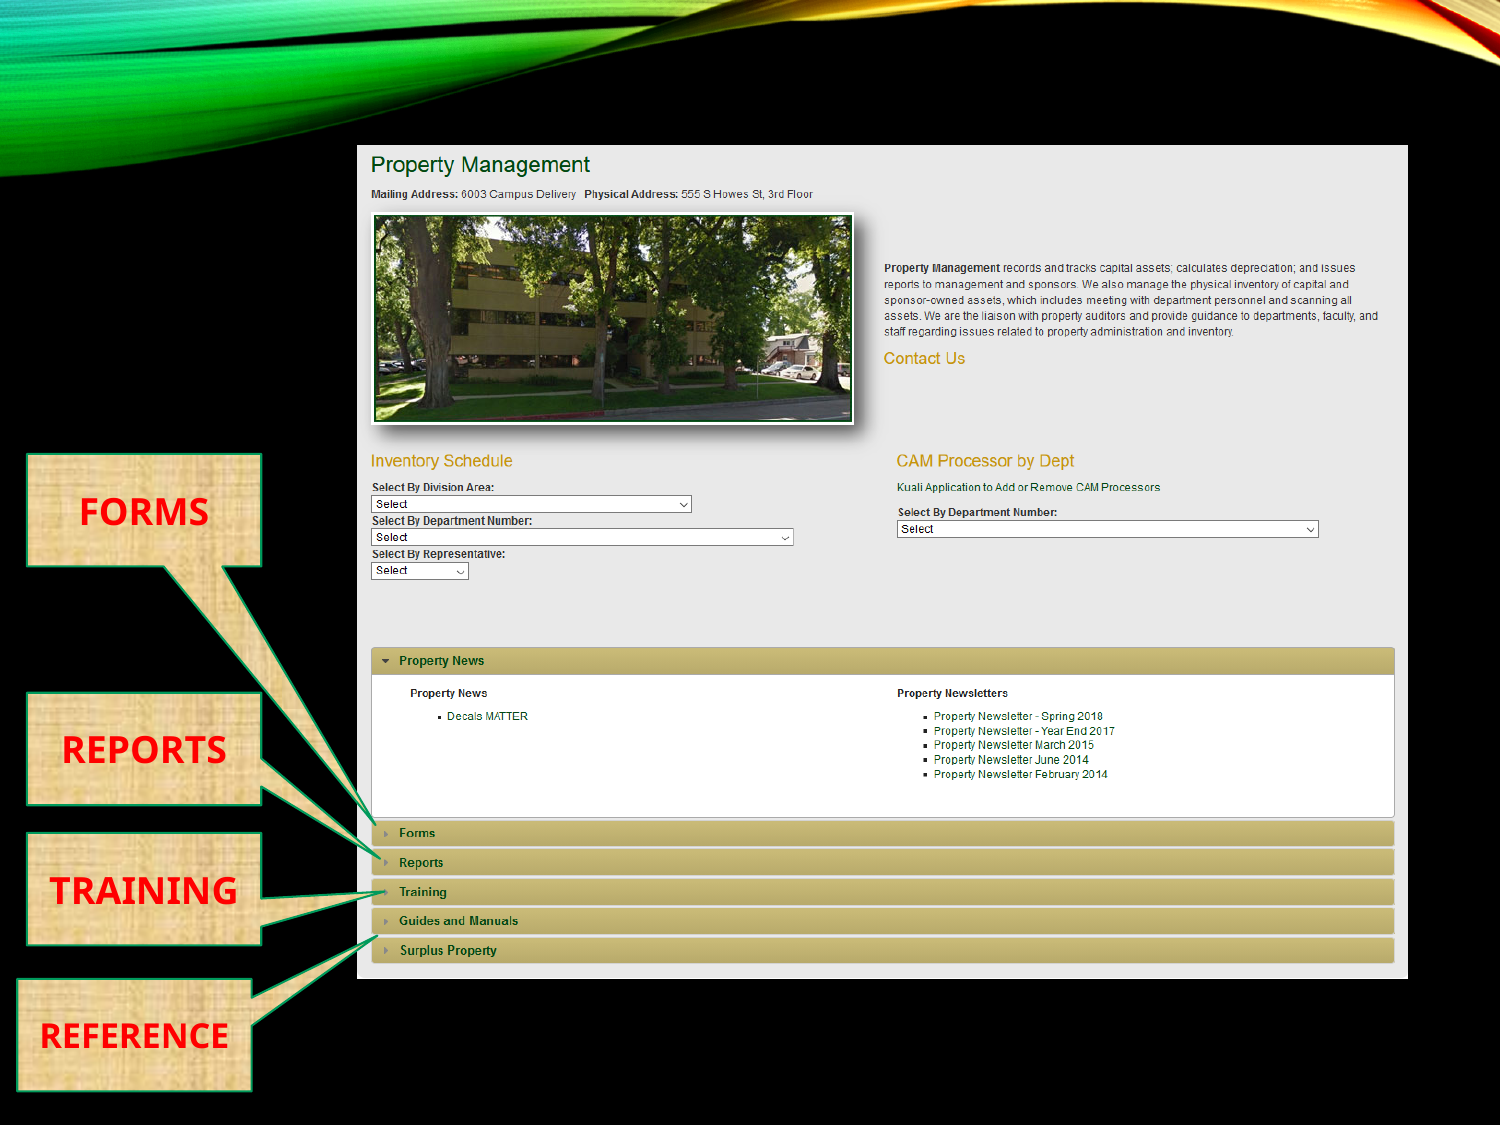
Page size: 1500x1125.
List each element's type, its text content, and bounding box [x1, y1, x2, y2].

text_box FORMS [25, 452, 357, 805]
picture [0, 0, 1500, 980]
text_box REFERENCE [16, 944, 357, 1093]
text_box TRAINING [25, 831, 357, 947]
text_box REPORTS [25, 691, 357, 846]
